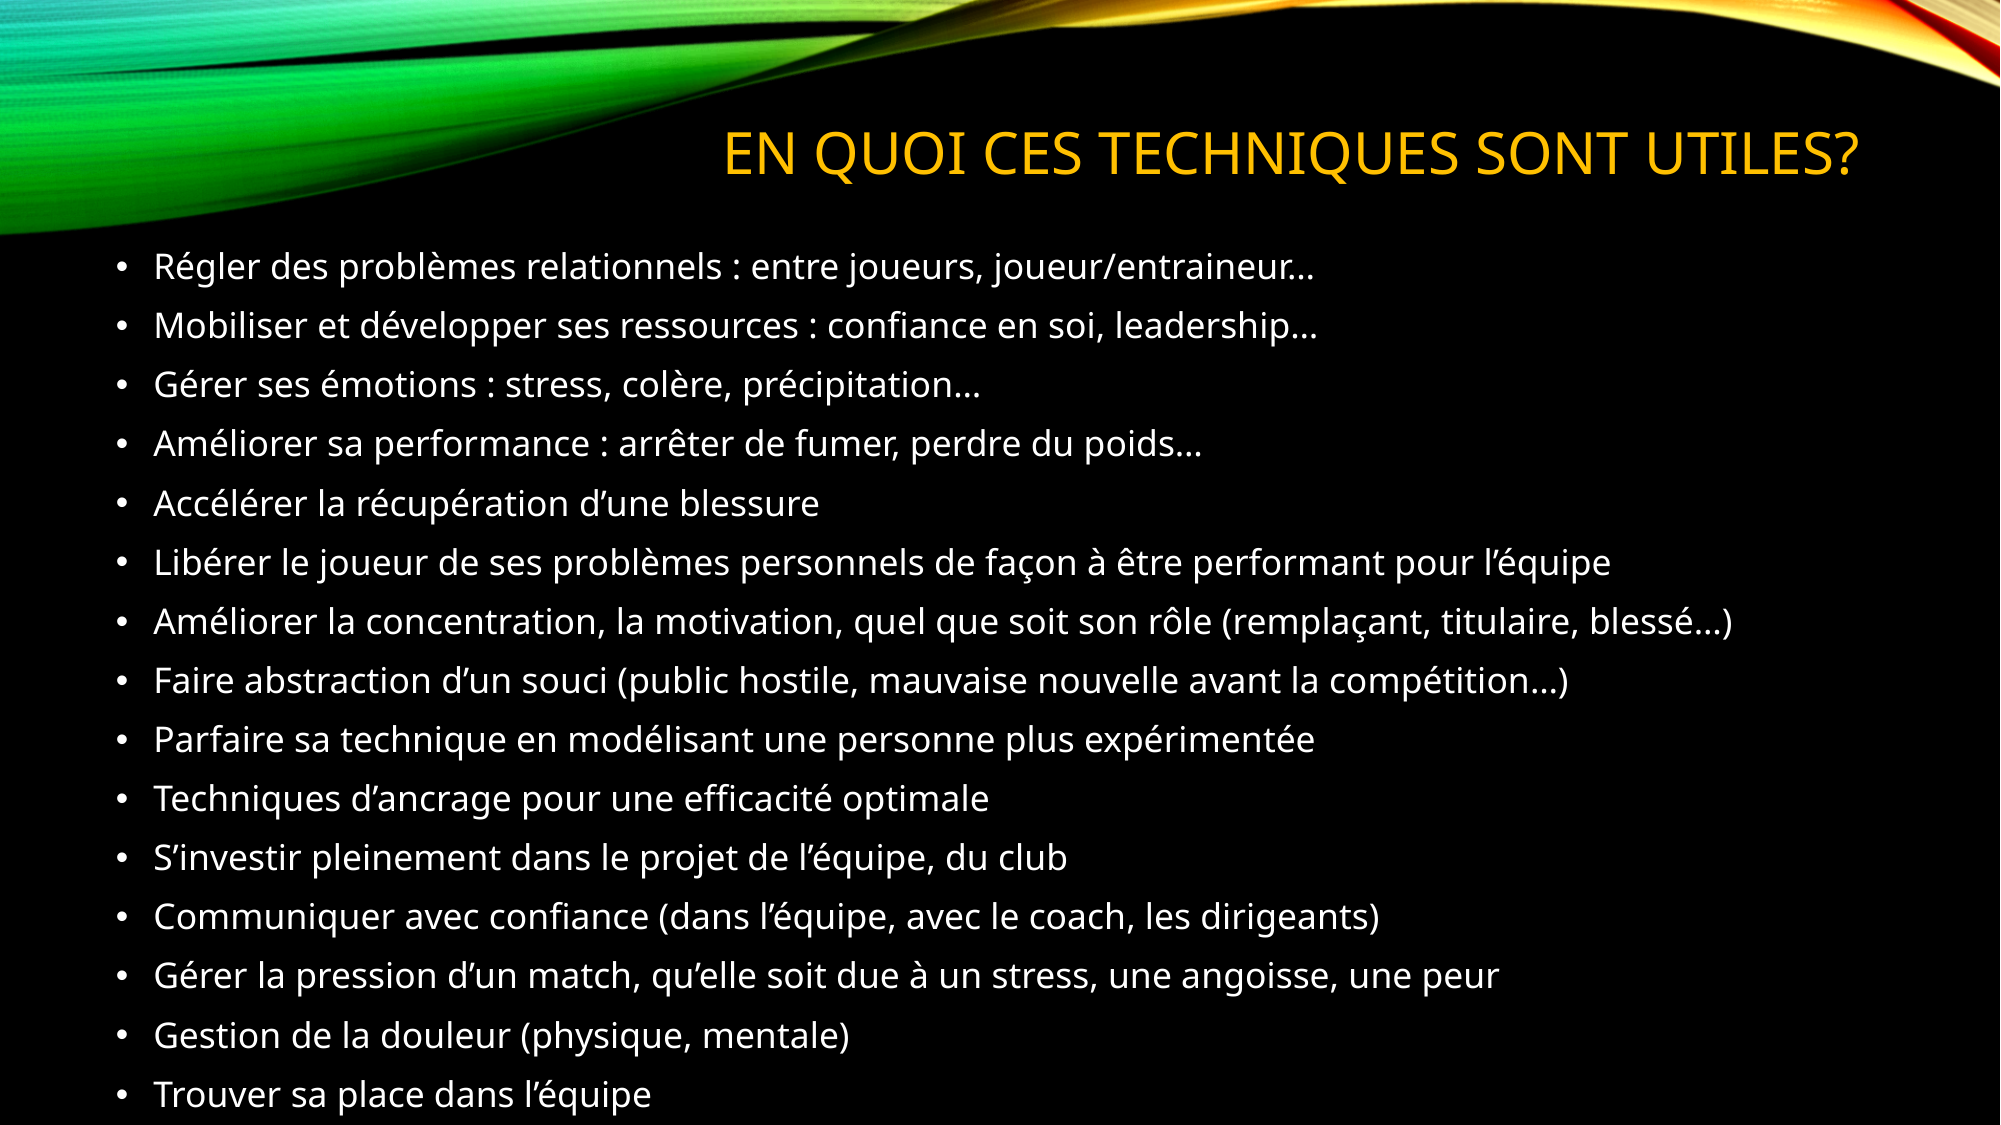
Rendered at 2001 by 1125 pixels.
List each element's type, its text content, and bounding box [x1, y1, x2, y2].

picture [0, 0, 2000, 237]
text_box EN QUOI CES TECHNIQUES SONT UTILES? [707, 109, 1876, 194]
list Régler des problèmes relationnels : entre joueurs, joueur/entraineur… Mobiliser et développer ses ressources : confiance en soi, leadership… Gérer ses émotions : stress, colère, précipitation… Améliorer sa performance : arrêter de fumer, perdre du poids… Accélérer la récupération d’une blessure Libérer le joueur de ses problèmes personnels de façon à être performant pour l’équipe Améliorer la concentration, la motivation, quel que soit son rôle (remplaçant, titulaire, blessé…) Faire abstraction d’un souci (public hostile, mauvaise nouvelle avant la compétition…) Parfaire sa technique en modélisant une personne plus expérimentée Techniques d’ancrage pour une efficacité optimale S’investir pleinement dans le projet de l’équipe, du club Communiquer avec confiance (dans l’équipe, avec le coach, les dirigeants) Gérer la pression d’un match, qu’elle soit due à un stress, une angoisse, une peur Gestion de la douleur (physique, mentale) Trouver sa place dans l’équipe [100, 241, 1876, 1068]
